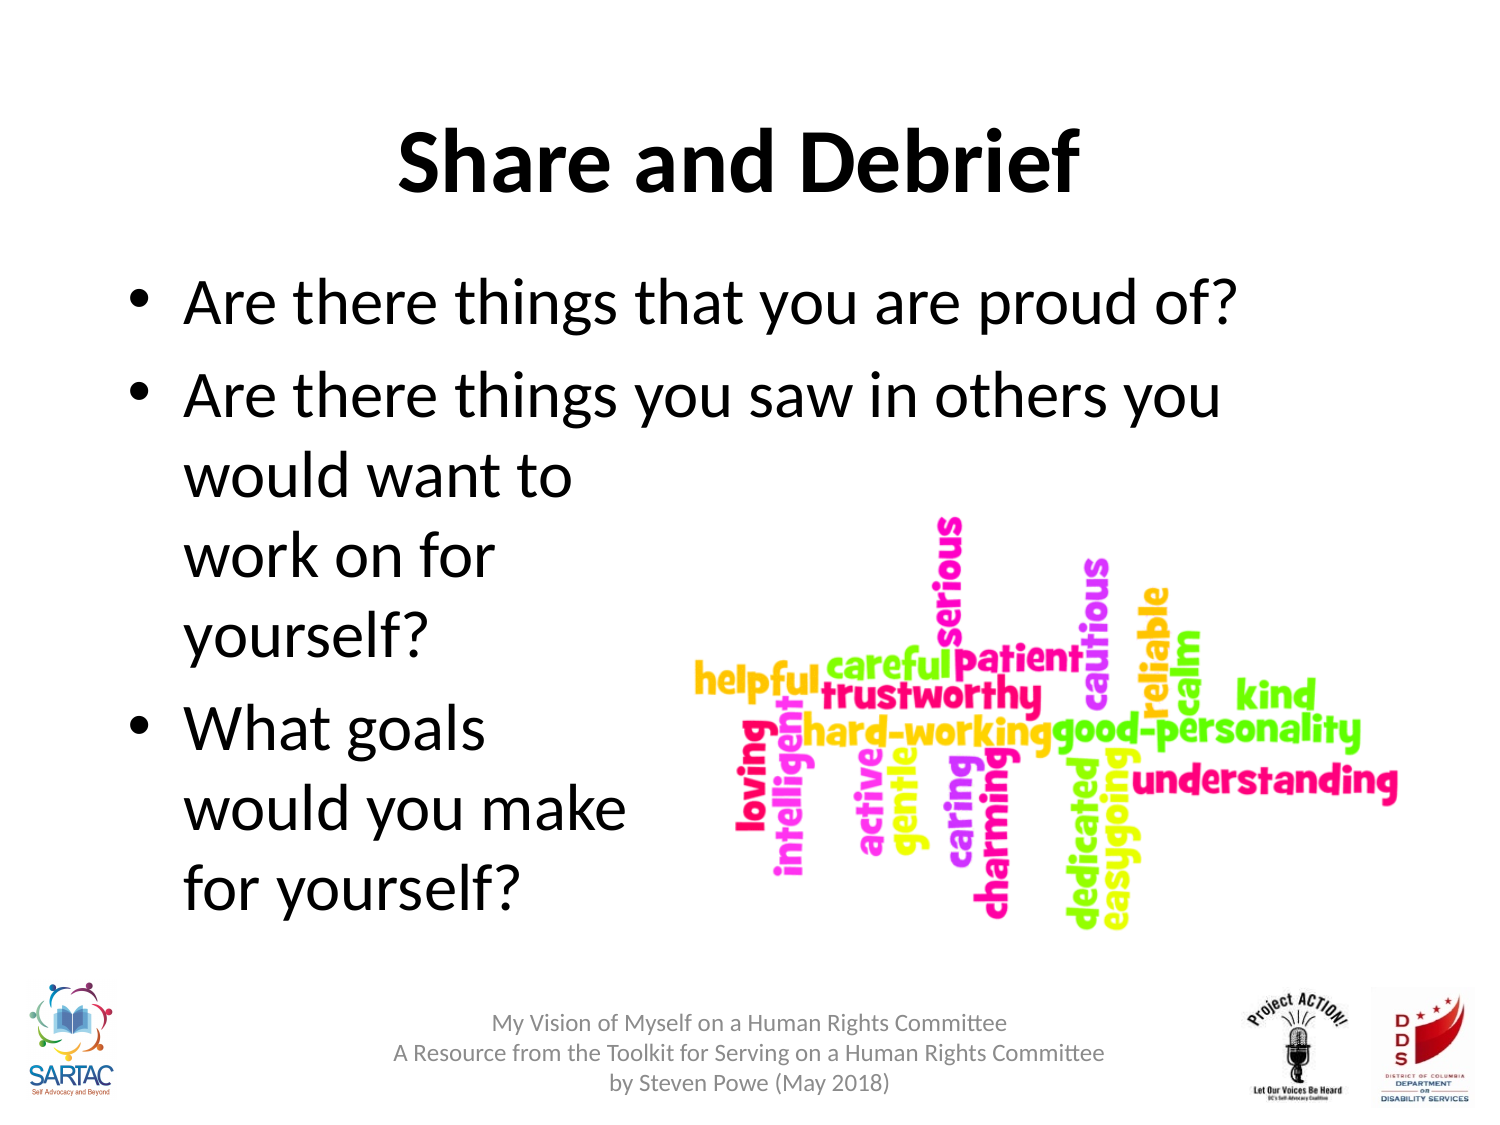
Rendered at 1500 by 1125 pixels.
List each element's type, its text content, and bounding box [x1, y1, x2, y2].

picture [687, 499, 1407, 953]
list Are there things that you are proud of? Are there things you saw in others you would want to work on for yourself? What goals would you make for yourself? [112, 249, 1406, 1025]
title Share and Debrief [112, 87, 1388, 225]
picture [1232, 987, 1363, 1108]
picture [25, 978, 117, 1100]
footer My Vision of Myself on a Human Rights Committee A Resource from the Toolkit for Serving on a Human Rights Committee by Steven Powe (May 2018) [212, 1012, 1227, 1091]
picture [1370, 987, 1476, 1108]
